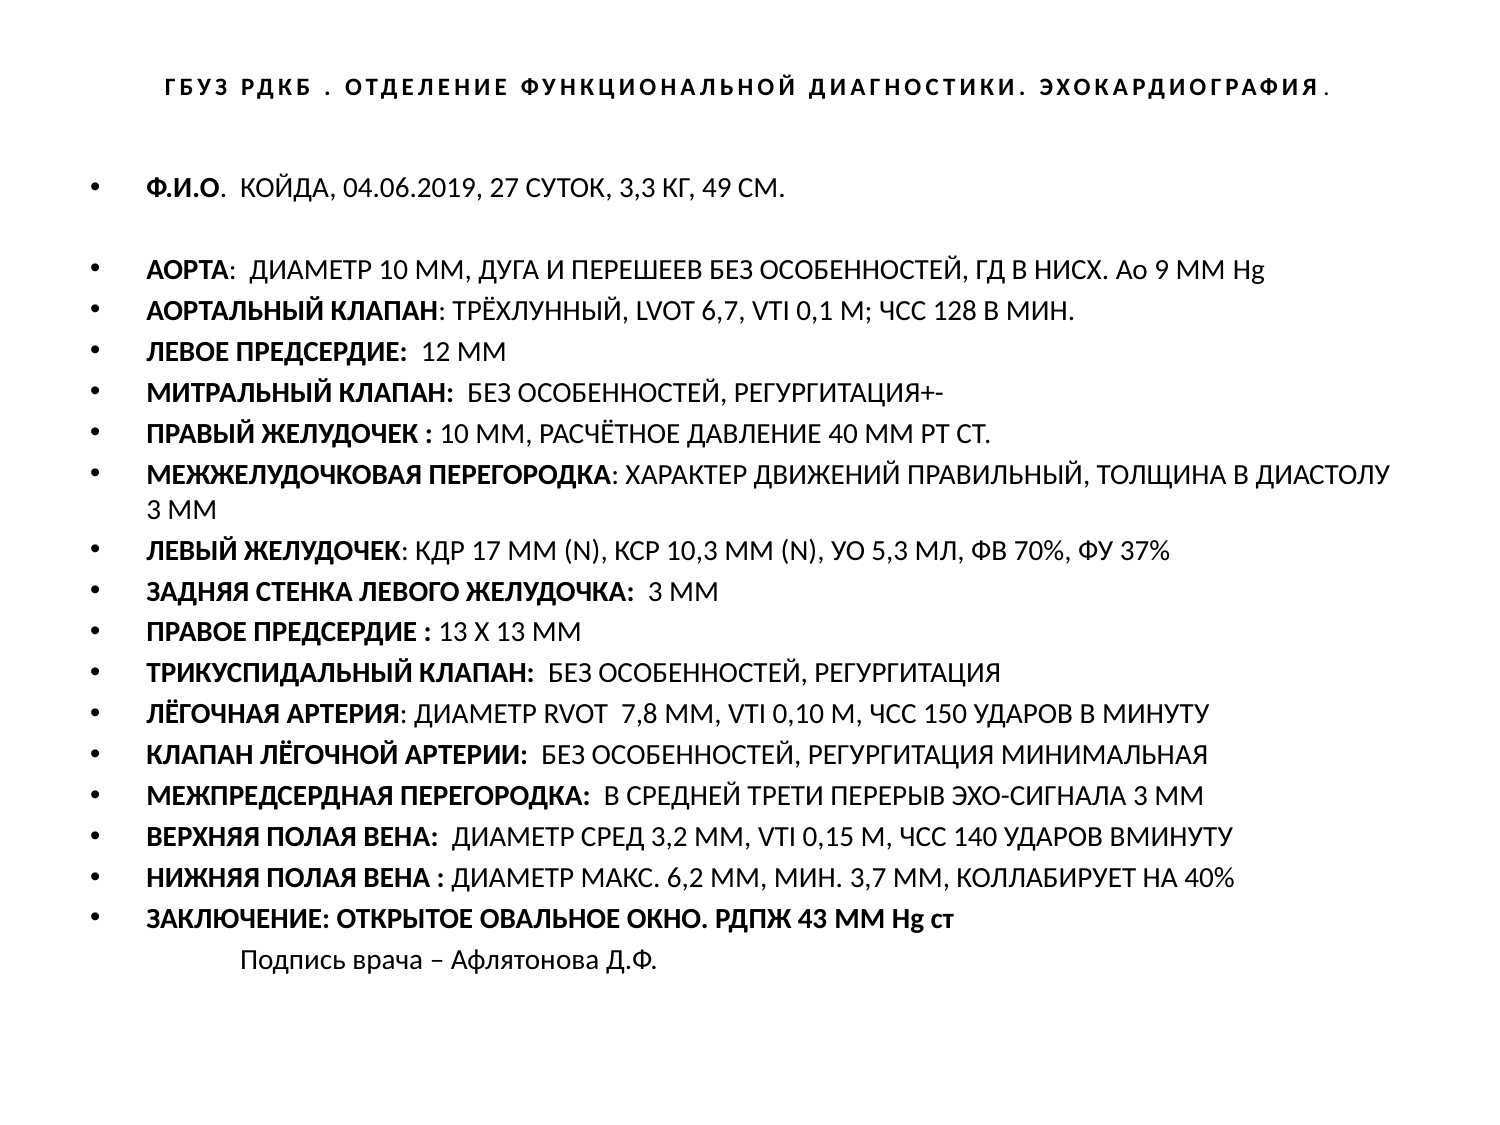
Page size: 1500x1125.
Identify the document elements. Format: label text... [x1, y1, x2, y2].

title ГБУЗ РДКБ . ОТДЕЛЕНИЕ ФУНКЦИОНАЛЬНОЙ ДИАГНОСТИКИ. ЭХОКАРДИОГРАФИЯ. [75, 45, 1425, 126]
list Ф.И.О. КОЙДА, 04.06.2019, 27 СУТОК, 3,3 КГ, 49 СМ. АОРТА: ДИАМЕТР 10 ММ, ДУГА И ПЕРЕШЕЕВ БЕЗ ОСОБЕННОСТЕЙ, ГД В НИСХ. Ао 9 ММ Hg АОРТАЛЬНЫЙ КЛАПАН: ТРЁХЛУННЫЙ, LVOT 6,7, VTI 0,1 М; ЧСС 128 В МИН. ЛЕВОЕ ПРЕДСЕРДИЕ: 12 ММ МИТРАЛЬНЫЙ КЛАПАН: БЕЗ ОСОБЕННОСТЕЙ, РЕГУРГИТАЦИЯ+- ПРАВЫЙ ЖЕЛУДОЧЕК : 10 ММ, РАСЧЁТНОЕ ДАВЛЕНИЕ 40 ММ РТ СТ. МЕЖЖЕЛУДОЧКОВАЯ ПЕРЕГОРОДКА: ХАРАКТЕР ДВИЖЕНИЙ ПРАВИЛЬНЫЙ, ТОЛЩИНА В ДИАСТОЛУ 3 ММ ЛЕВЫЙ ЖЕЛУДОЧЕК: КДР 17 ММ (N), КСР 10,3 ММ (N), УО 5,3 МЛ, ФВ 70%, ФУ 37% ЗАДНЯЯ СТЕНКА ЛЕВОГО ЖЕЛУДОЧКА: 3 ММ ПРАВОЕ ПРЕДСЕРДИЕ : 13 Х 13 ММ ТРИКУСПИДАЛЬНЫЙ КЛАПАН: БЕЗ ОСОБЕННОСТЕЙ, РЕГУРГИТАЦИЯ ЛЁГОЧНАЯ АРТЕРИЯ: ДИАМЕТР RVOT 7,8 ММ, VTI 0,10 M, ЧСС 150 УДАРОВ В МИНУТУ КЛАПАН ЛЁГОЧНОЙ АРТЕРИИ: БЕЗ ОСОБЕННОСТЕЙ, РЕГУРГИТАЦИЯ МИНИМАЛЬНАЯ МЕЖПРЕДСЕРДНАЯ ПЕРЕГОРОДКА: В СРЕДНЕЙ ТРЕТИ ПЕРЕРЫВ ЭХО-СИГНАЛА 3 ММ ВЕРХНЯЯ ПОЛАЯ ВЕНА: ДИАМЕТР СРЕД 3,2 ММ, VTI 0,15 M, ЧСС 140 УДАРОВ ВМИНУТУ НИЖНЯЯ ПОЛАЯ ВЕНА : ДИАМЕТР МАКС. 6,2 ММ, МИН. 3,7 ММ, КОЛЛАБИРУЕТ НА 40% ЗАКЛЮЧЕНИЕ: ОТКРЫТОЕ ОВАЛЬНОЕ ОКНО. РДПЖ 43 MM Hg ст Подпись врача – Афлятонова Д.Ф. [75, 160, 1425, 1005]
